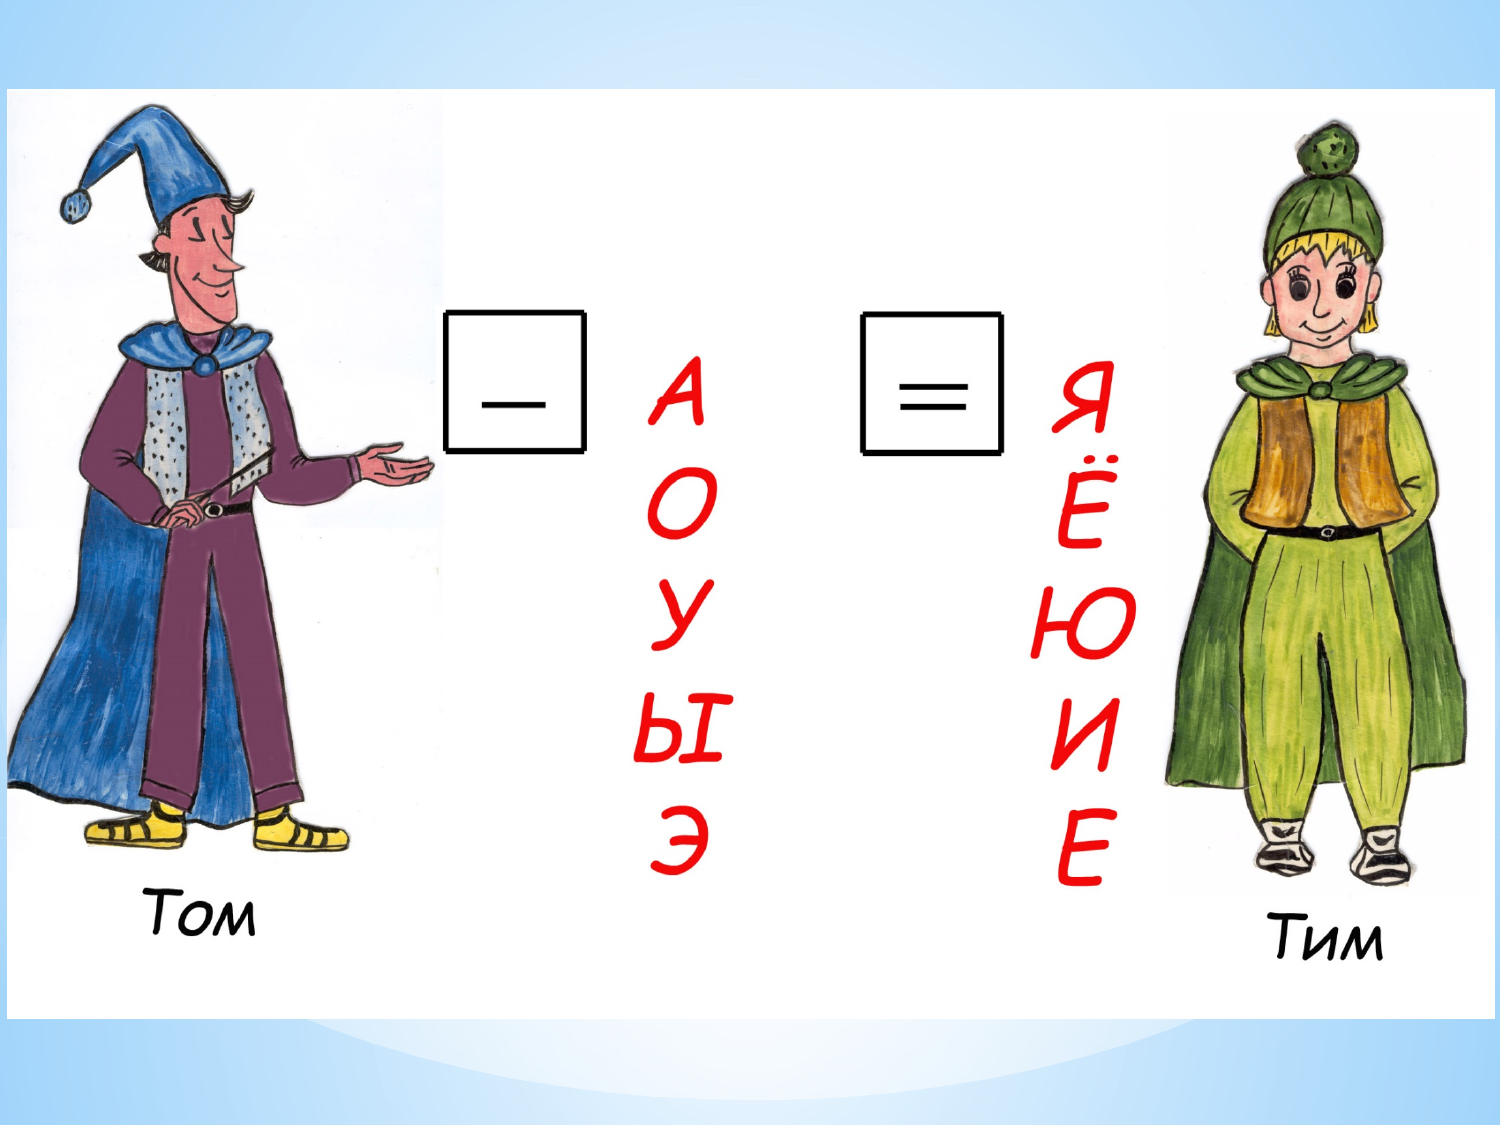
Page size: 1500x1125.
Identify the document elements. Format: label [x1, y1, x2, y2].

picture [7, 89, 1496, 1019]
